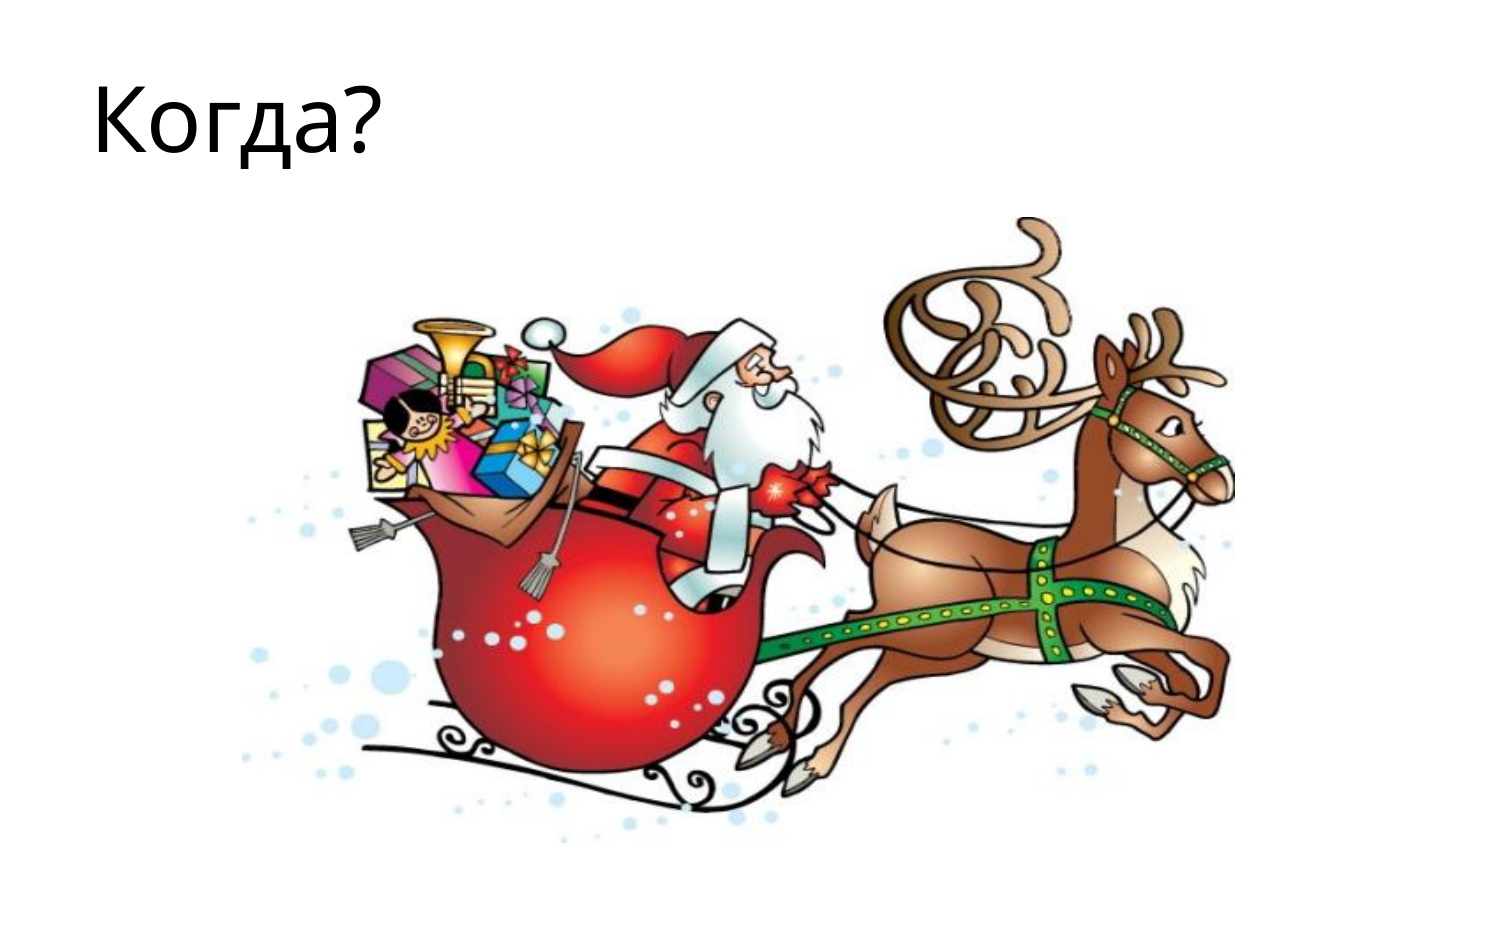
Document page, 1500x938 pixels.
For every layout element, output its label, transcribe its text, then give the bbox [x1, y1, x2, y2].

picture [241, 217, 1235, 844]
title Когда? [75, 37, 1425, 194]
